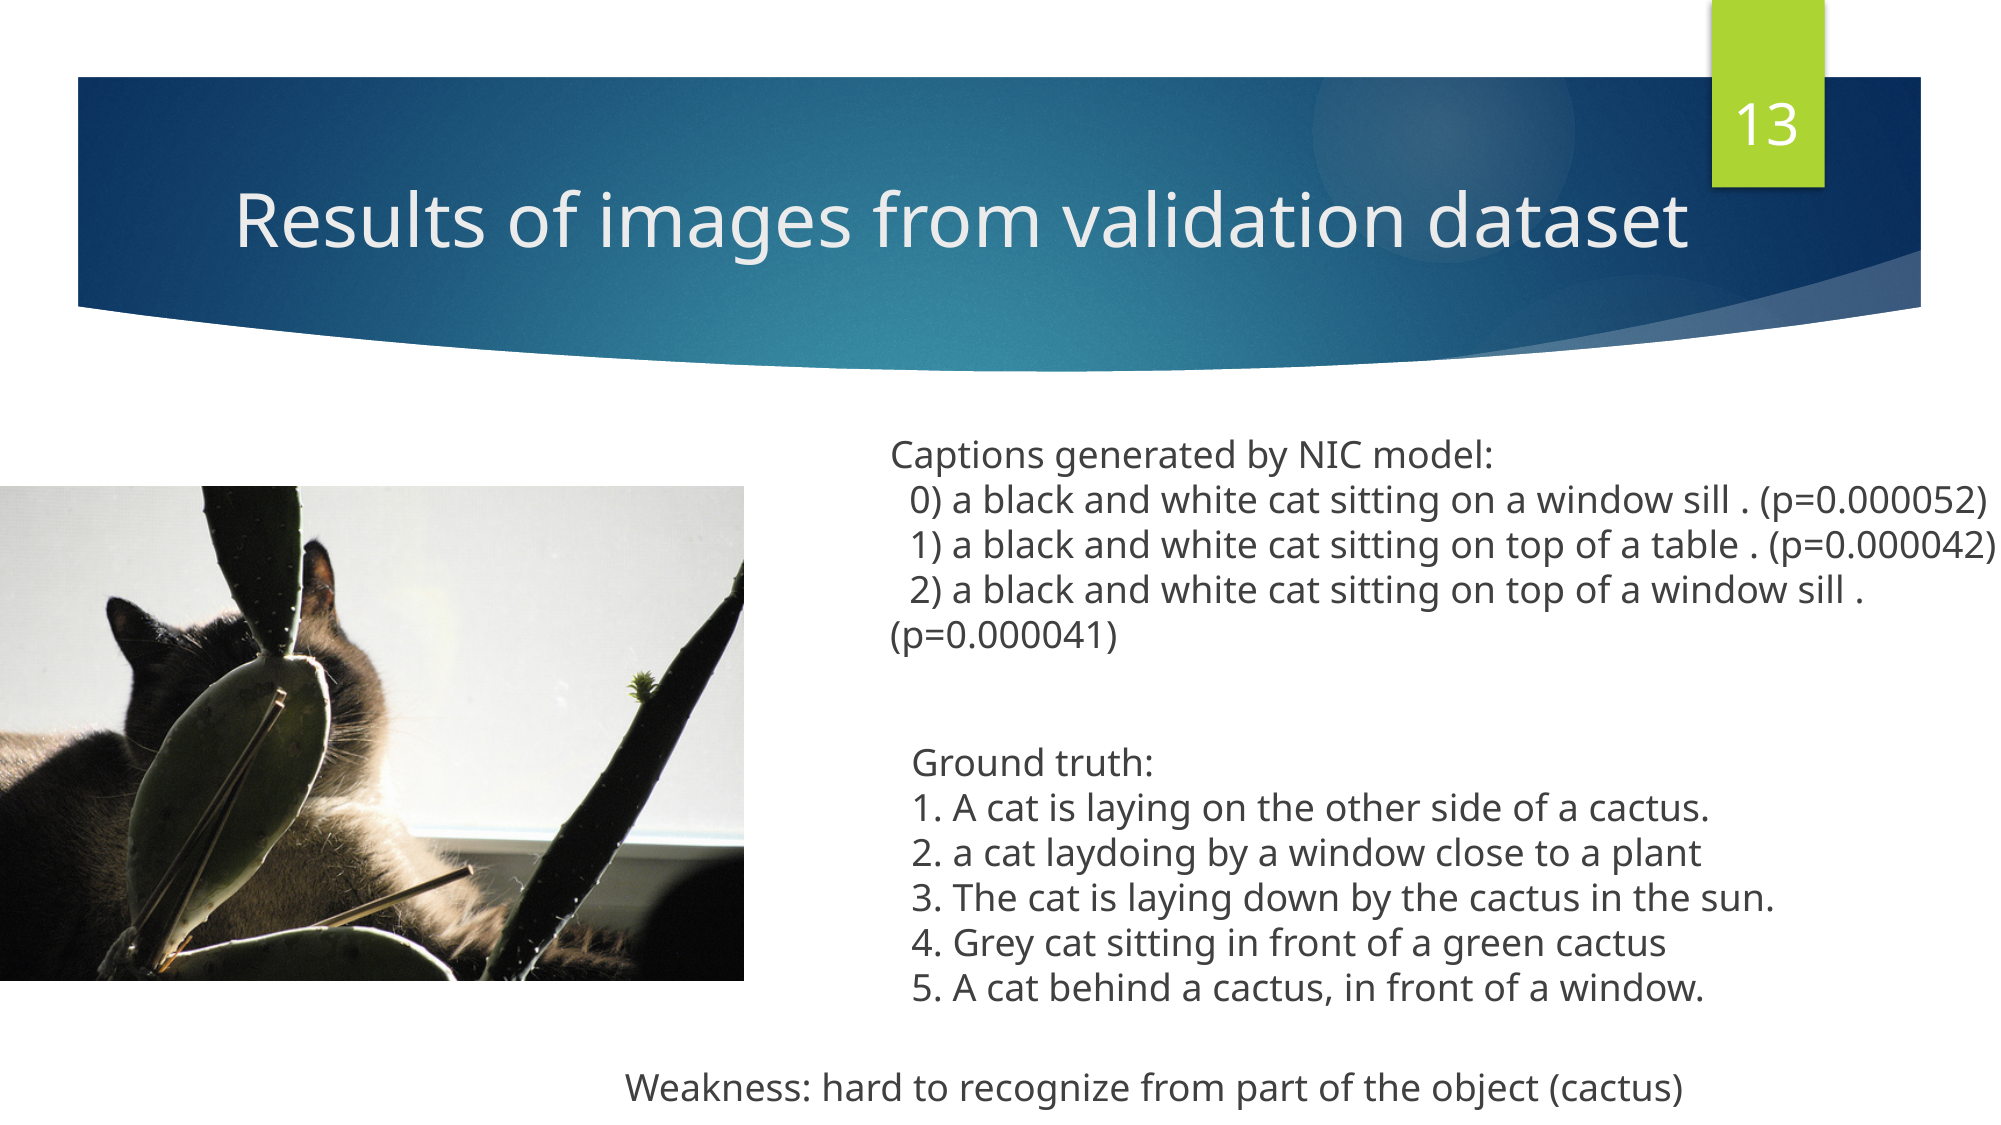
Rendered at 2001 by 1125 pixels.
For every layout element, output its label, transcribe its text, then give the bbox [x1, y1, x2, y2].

title Results of images from validation dataset [189, 159, 1735, 276]
text_box Ground truth: 1. A cat is laying on the other side of a cactus. 2. a cat laydoing by a window close to a plant 3. The cat is laying down by the cactus in the sun. 4. Grey cat sitting in front of a green cactus 5. A cat behind a cactus, in front of a window. [896, 731, 1792, 1017]
text_box Captions generated by NIC model: 0) a black and white cat sitting on a window sill . (p=0.000052) 1) a black and white cat sitting on top of a table . (p=0.000042) 2) a black and white cat sitting on top of a window sill . (p=0.000041) [875, 423, 2000, 664]
picture [0, 486, 744, 981]
slide_number 13 [1698, 48, 1836, 175]
text_box Weakness: hard to recognize from part of the object (cactus) [610, 1056, 1709, 1117]
